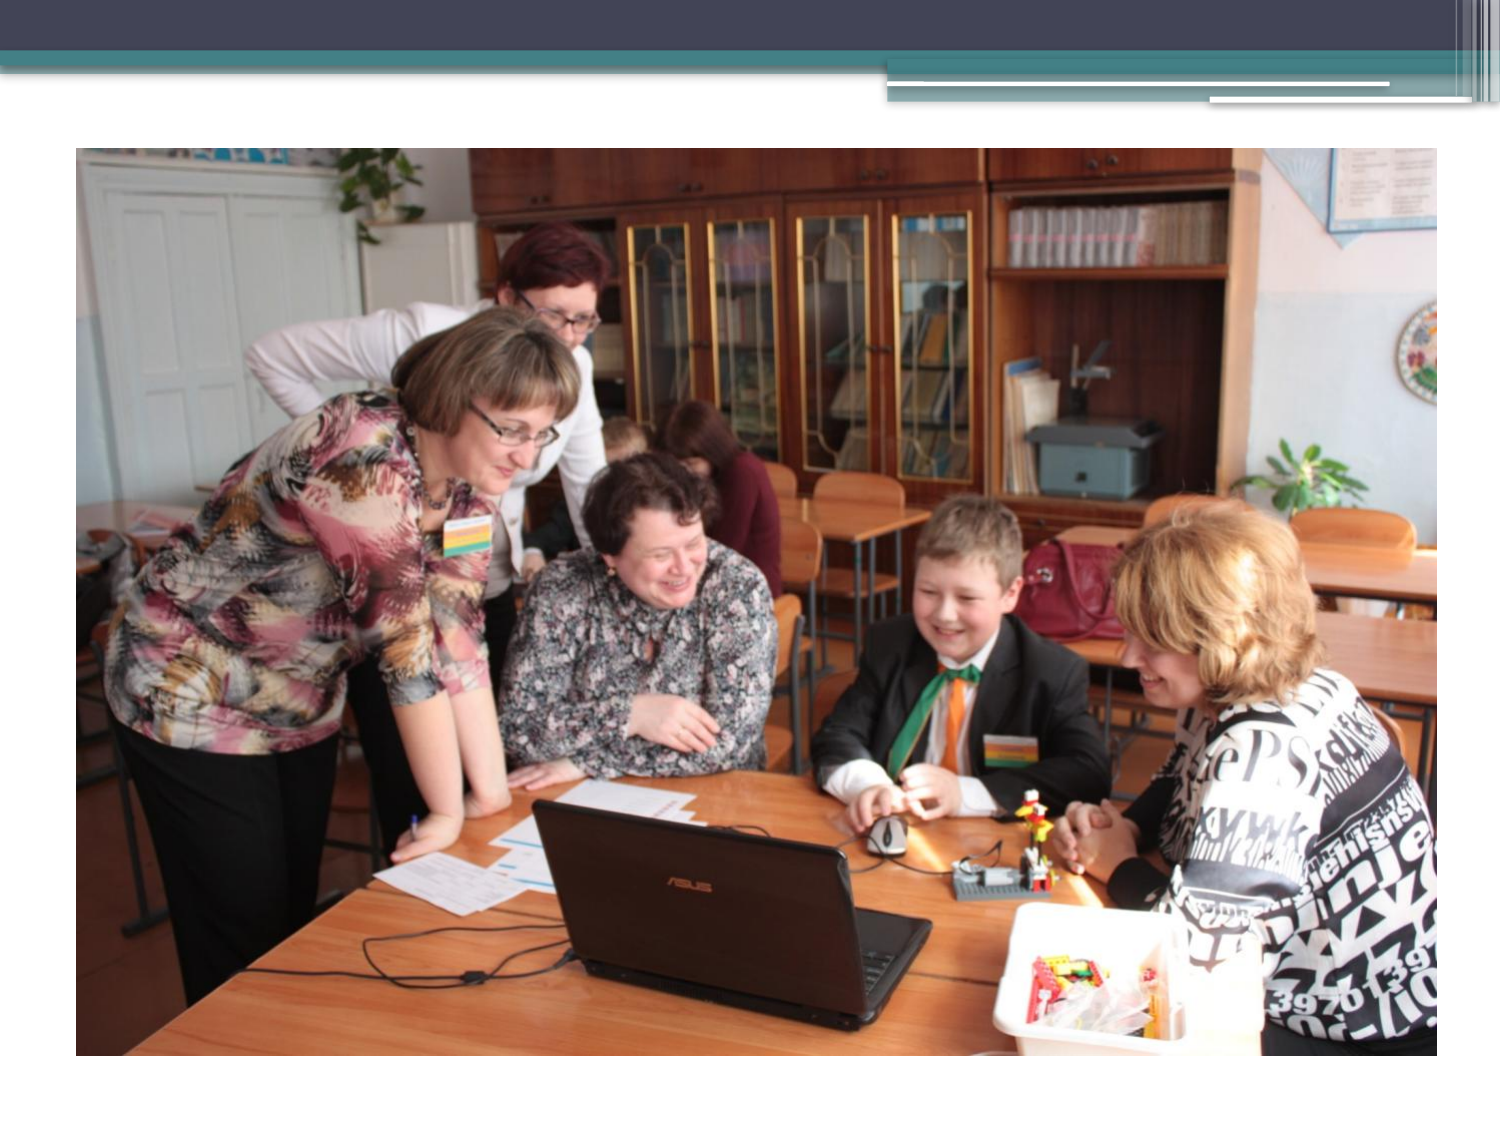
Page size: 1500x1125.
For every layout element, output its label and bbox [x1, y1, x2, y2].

picture [76, 148, 1437, 1056]
